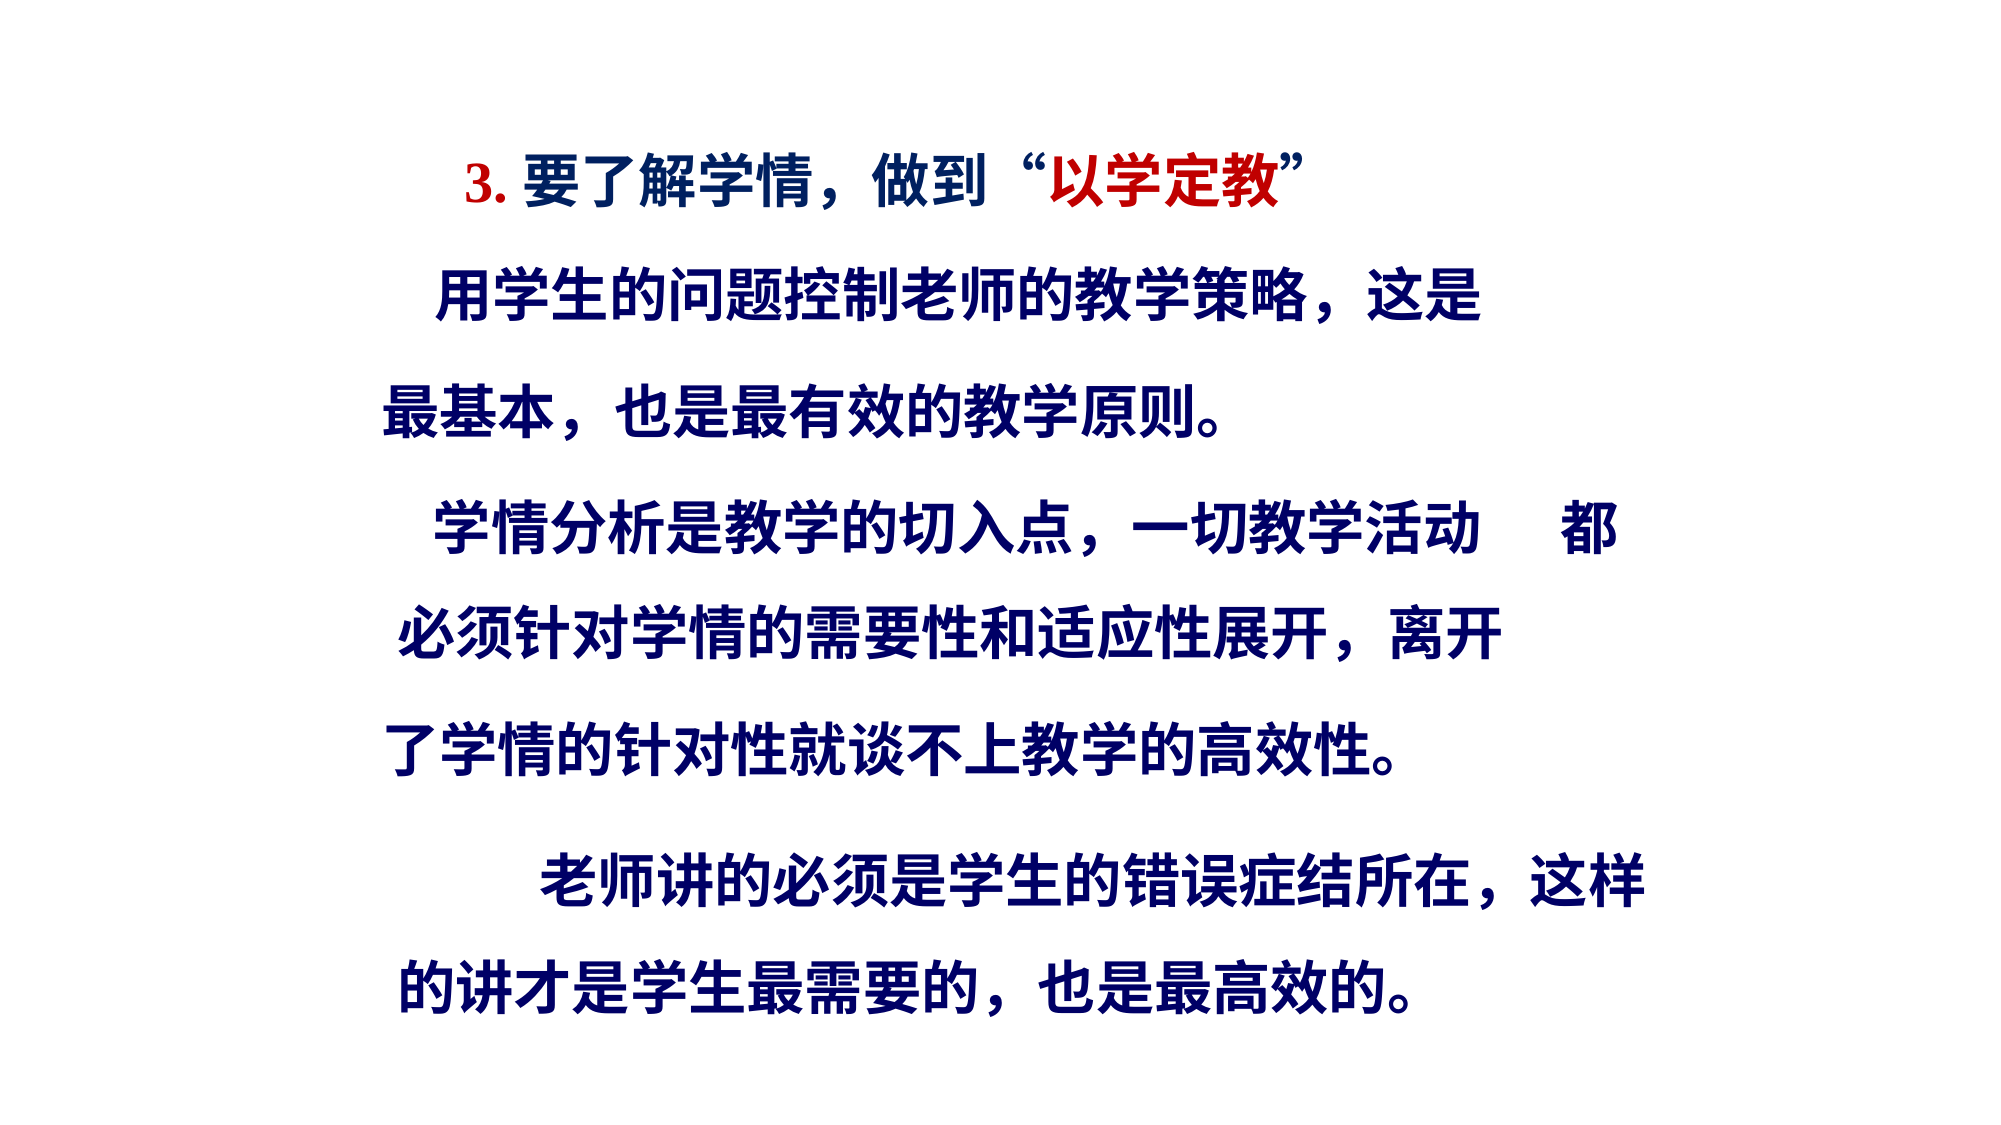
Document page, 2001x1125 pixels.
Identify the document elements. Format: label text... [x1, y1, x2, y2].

text_box 用学生的问题控制老师的教学策略，这是 最基本，也是最有效的教学原则。 学情分析是教学的切入点，一切教学活动 都必须针对学情的需要性和适应性展开，离开 了学情的针对性就谈不上教学的高效性。 老师讲的必须是学生的错误症结所在，这样的讲才是学生最需要的，也是最高效的。 [326, 134, 1676, 991]
